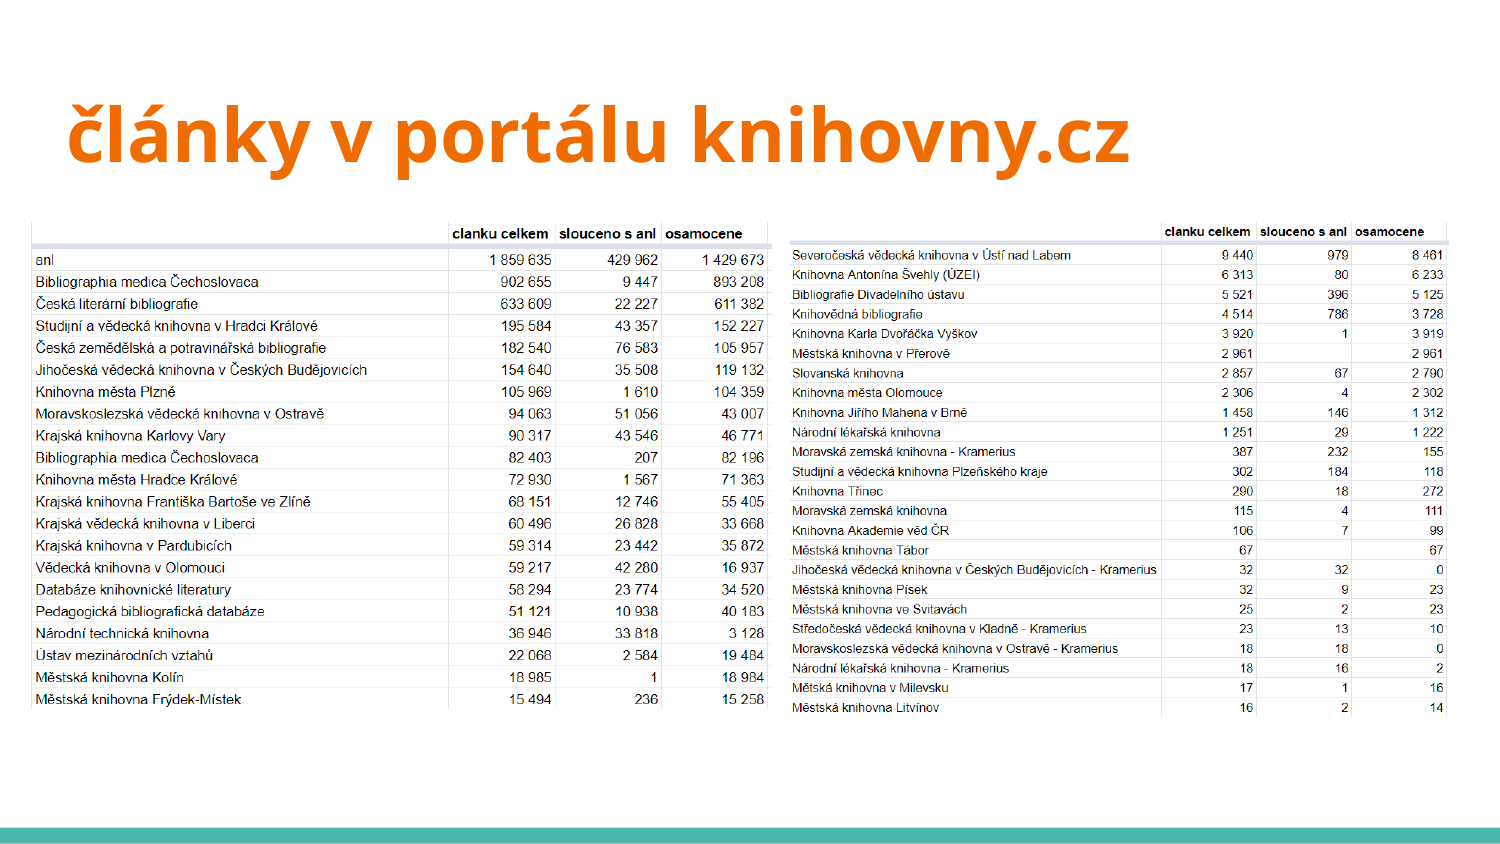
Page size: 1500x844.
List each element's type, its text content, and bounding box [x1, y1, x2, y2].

title články v portálu knihovny.cz [51, 72, 1449, 189]
picture [789, 222, 1450, 716]
picture [30, 222, 772, 709]
